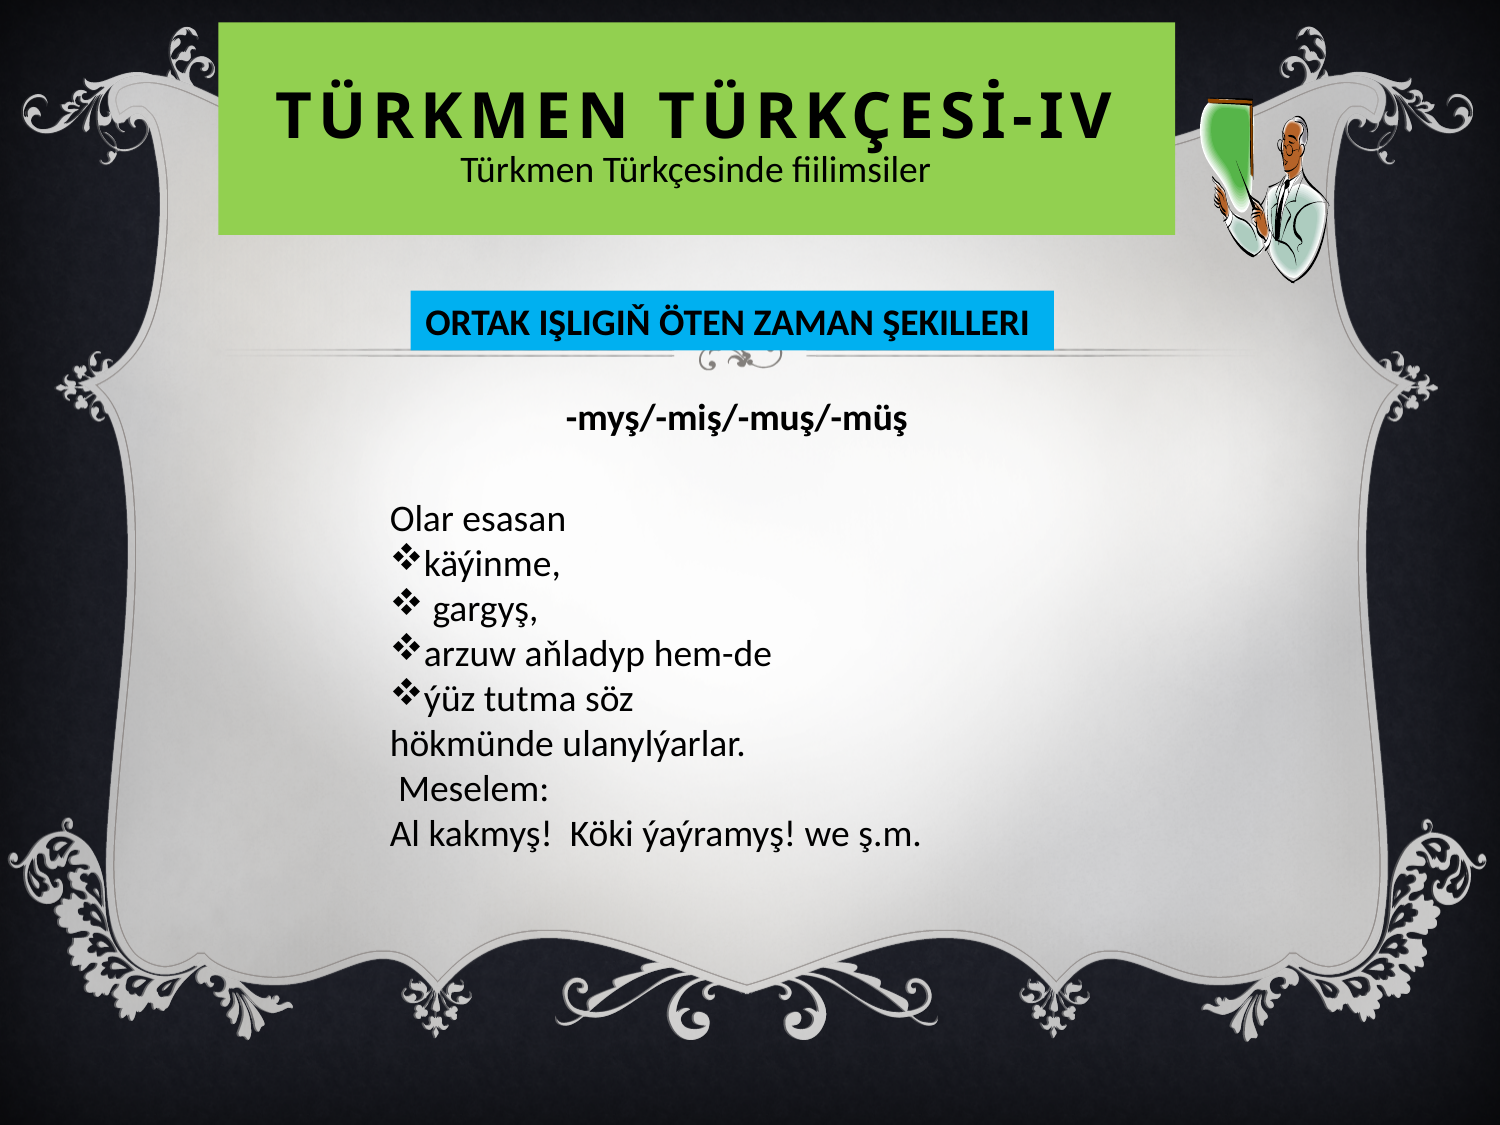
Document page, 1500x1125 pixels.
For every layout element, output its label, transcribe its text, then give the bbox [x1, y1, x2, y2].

text_box -myş/-miş/-muş/-müş [550, 385, 932, 445]
picture [0, 0, 1500, 1125]
text_box Olar esasan käýinme, gargyş, arzuw aňladyp hem-de ýüz tutma söz hökmünde ulanylýarlar. Meselem: Al kakmyş! Köki ýaýramyş! we ş.m. [374, 486, 1125, 862]
title TÜRKMEN TÜRKÇESİ-IV [218, 22, 1176, 235]
text_box ORTAK IŞLIGIŇ ÖTEN ZAMAN ŞEKILLERI [410, 290, 1054, 351]
text_box Türkmen Türkçesinde fiilimsiler [445, 137, 947, 197]
